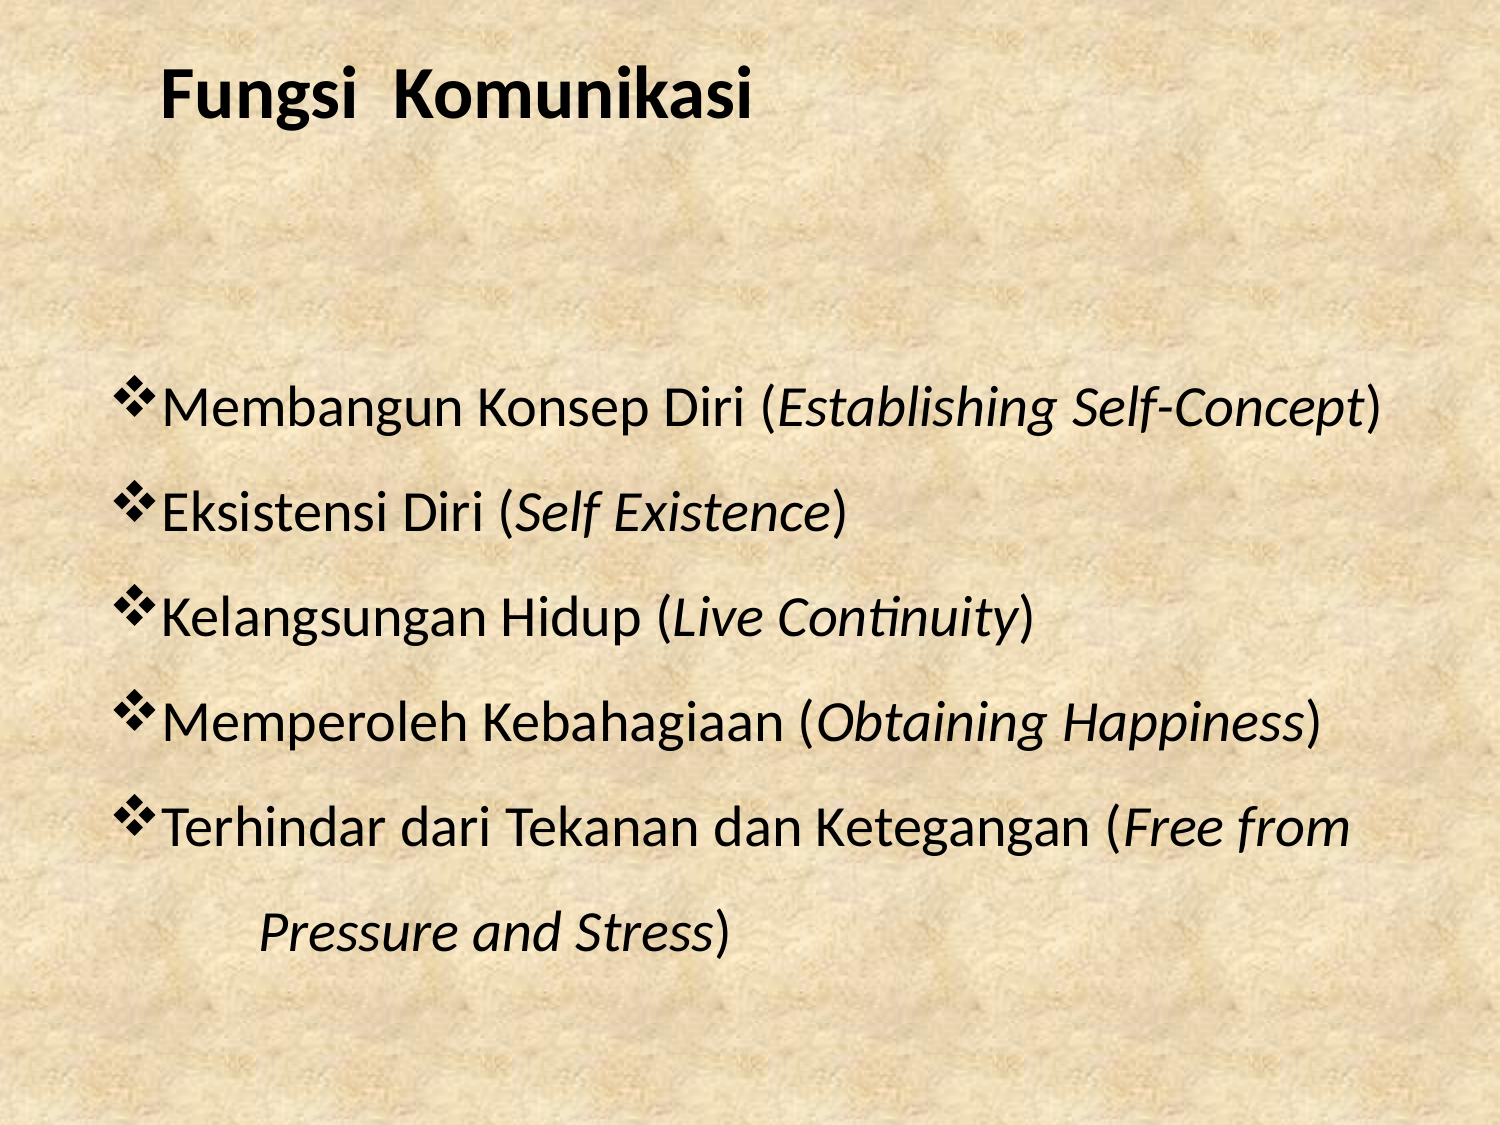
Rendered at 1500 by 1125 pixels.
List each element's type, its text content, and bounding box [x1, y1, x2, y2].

picture [0, 0, 1500, 1125]
text_box Membangun Konsep Diri (Establishing Self-Concept) Eksistensi Diri (Self Existence) Kelangsungan Hidup (Live Continuity) Memperoleh Kebahagiaan (Obtaining Happiness) Terhindar dari Tekanan dan Ketegangan (Free from Pressure and Stress) [93, 325, 1407, 971]
text_box Fungsi Komunikasi [145, 35, 787, 141]
